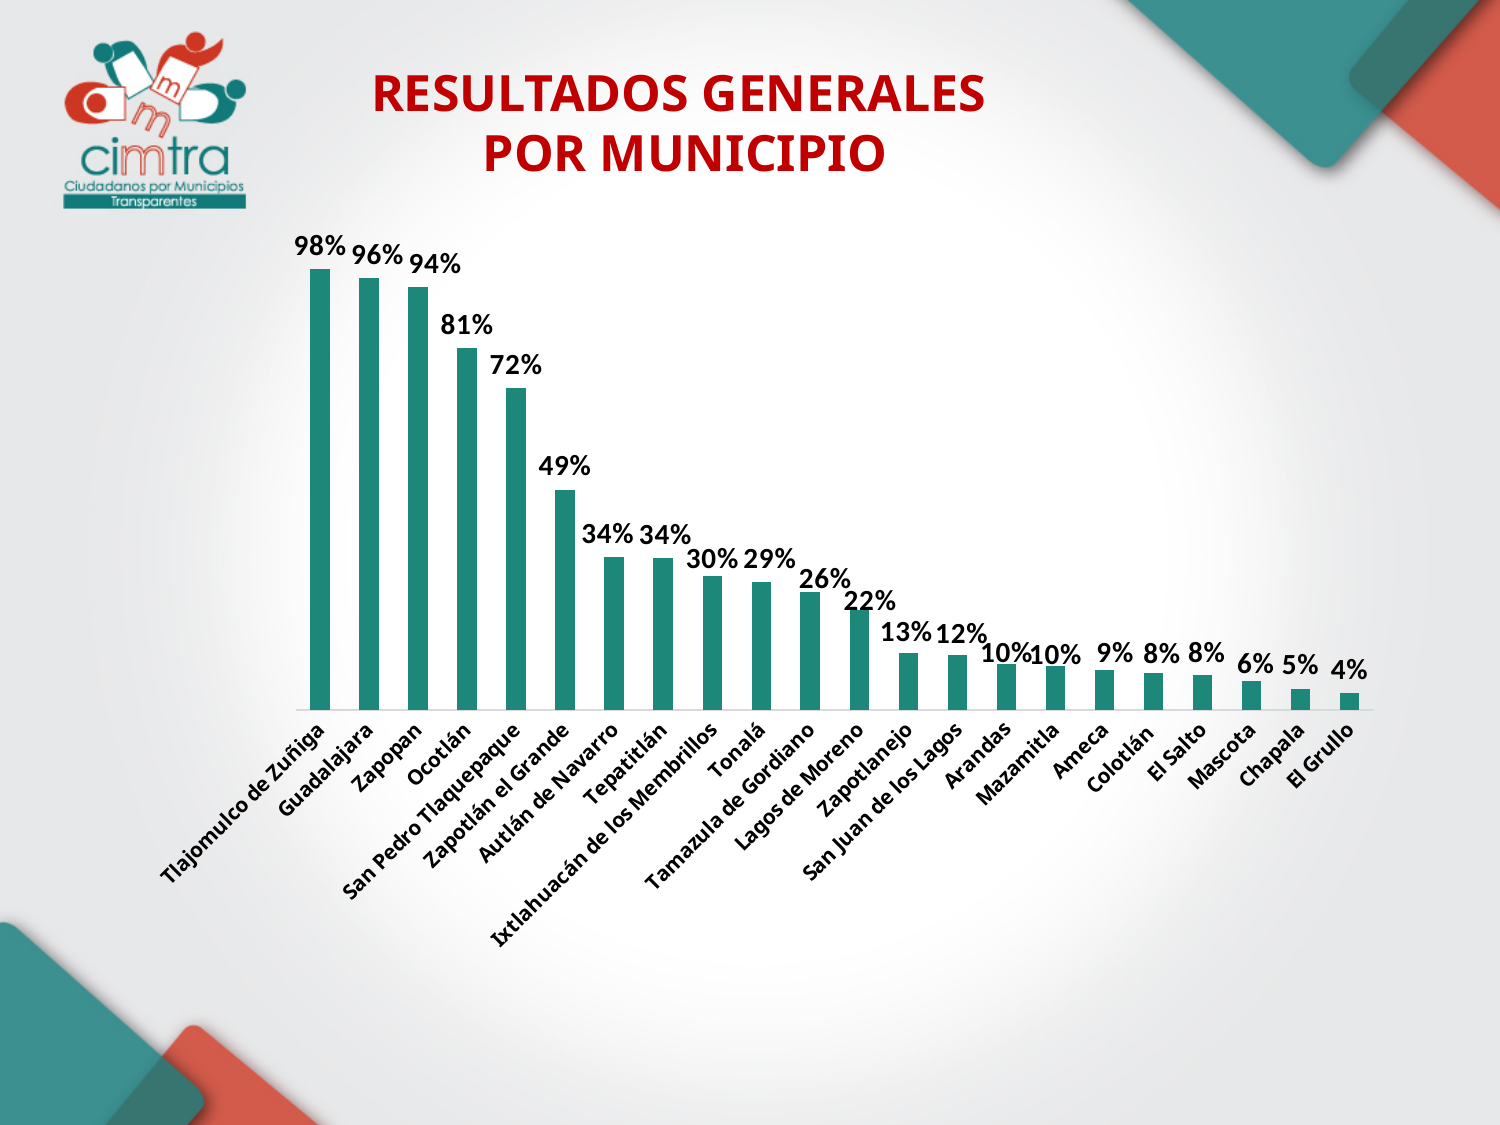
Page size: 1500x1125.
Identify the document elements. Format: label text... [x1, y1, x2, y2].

picture [0, 0, 1500, 1125]
text_box [844, 113, 1436, 175]
text_box RESULTADOS GENERALES POR MUNICIPIO [356, 54, 1014, 153]
chart [128, 155, 1400, 970]
